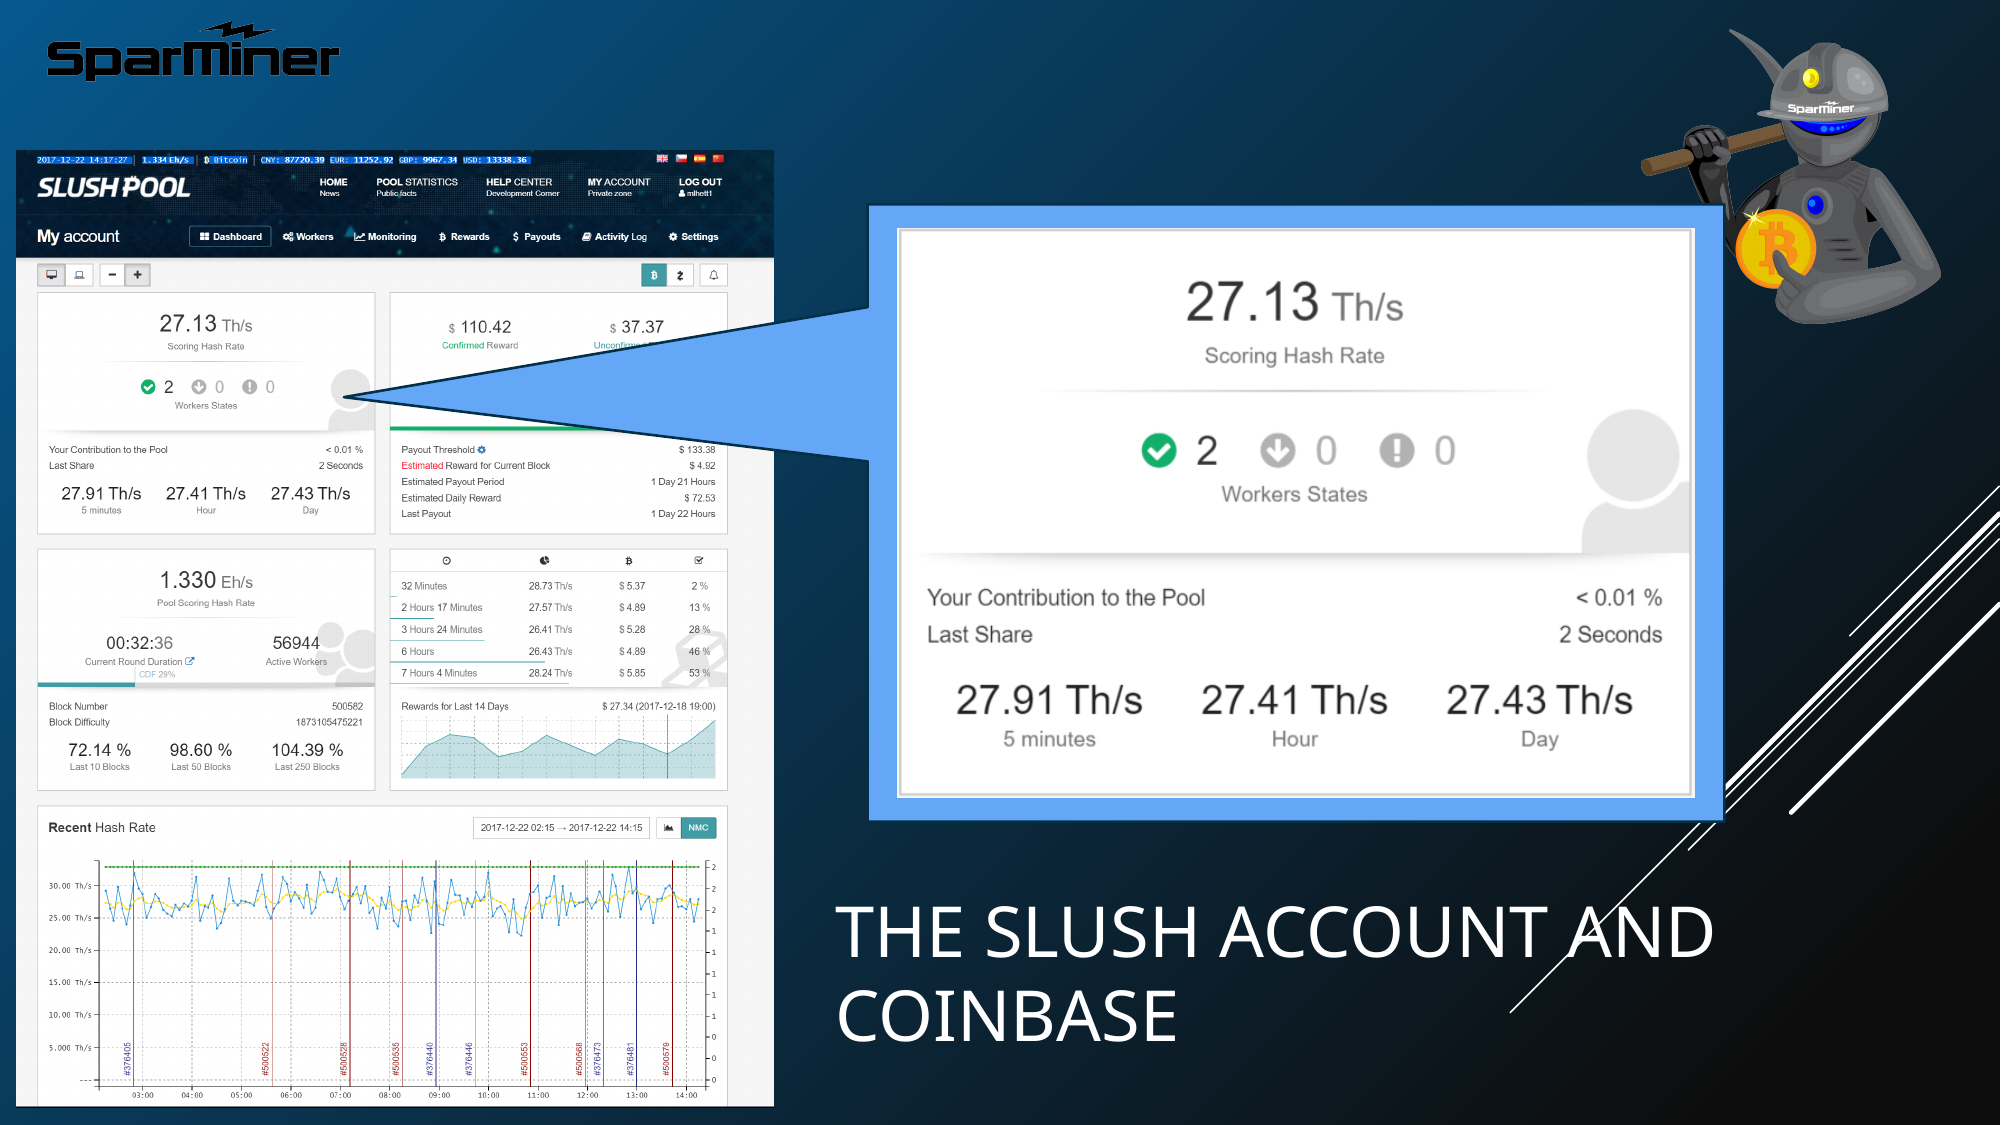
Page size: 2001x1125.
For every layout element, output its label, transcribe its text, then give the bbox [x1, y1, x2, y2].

picture [31, 20, 356, 82]
picture [897, 227, 1695, 798]
picture [1641, 29, 1941, 324]
text_box [775, 202, 1726, 823]
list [16, 150, 775, 1108]
title The slush account and Coinbase [820, 878, 1867, 1064]
